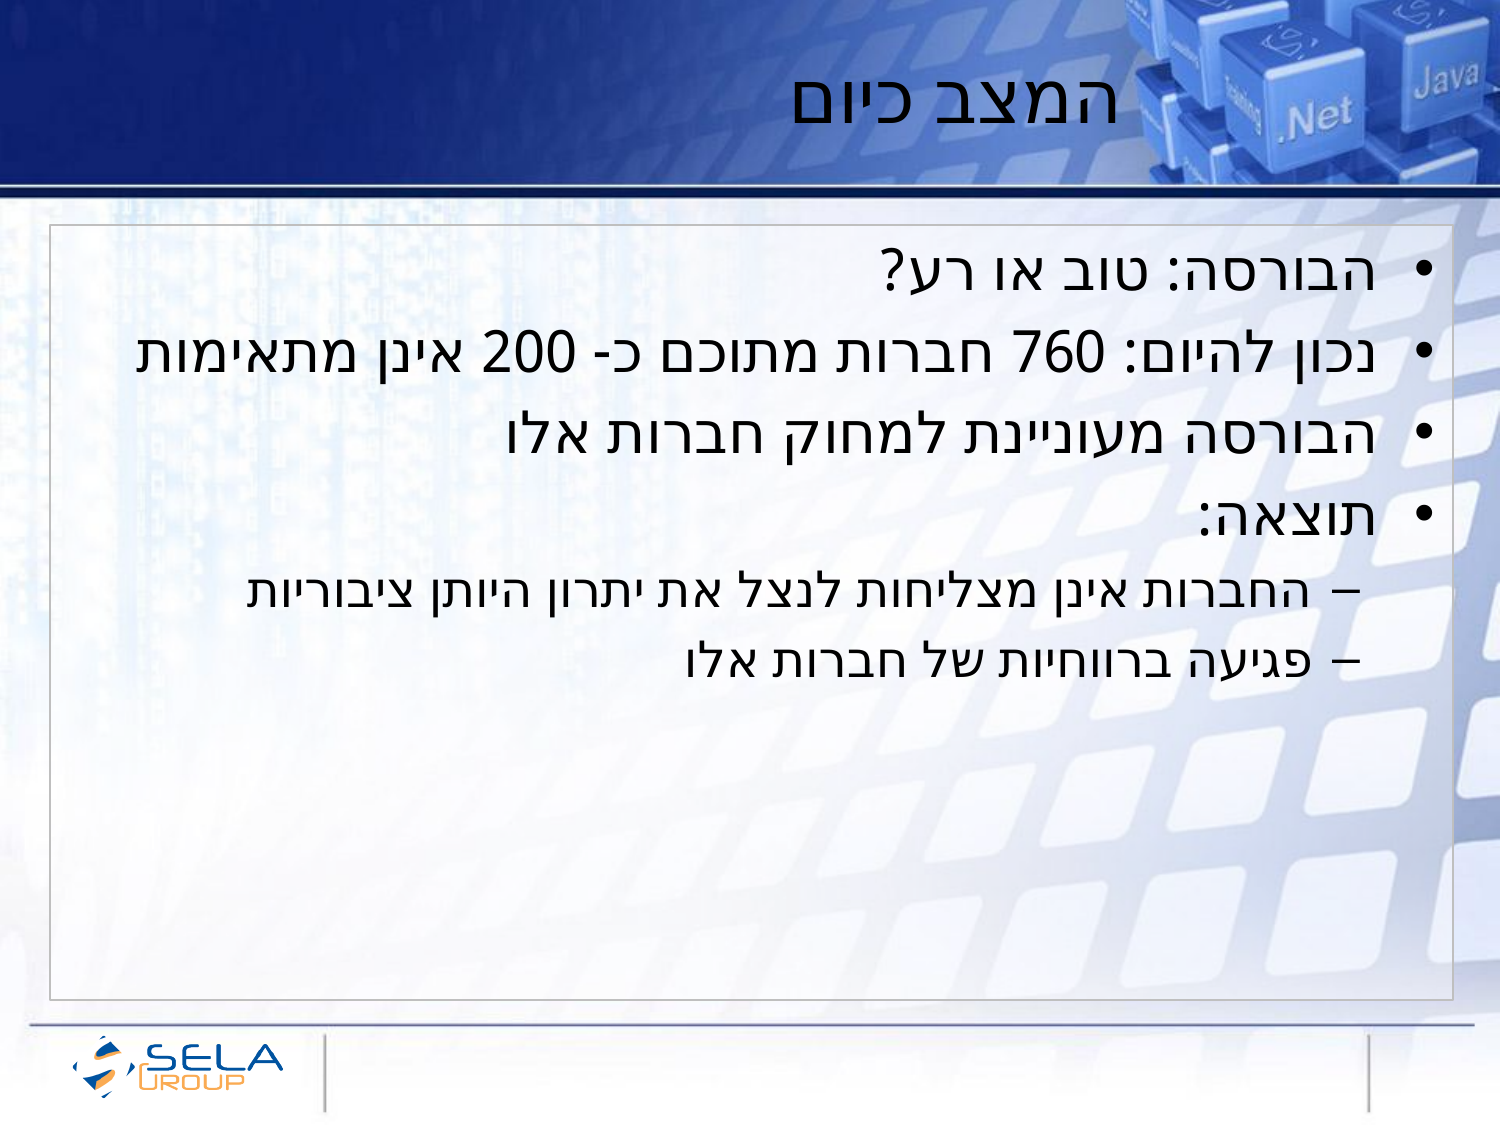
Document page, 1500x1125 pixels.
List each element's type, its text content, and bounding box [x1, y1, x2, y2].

list הבורסה: טוב או רע? נכון להיום: 760 חברות מתוכם כ- 200 אינן מתאימות הבורסה מעוניינת למחוק חברות אלו תוצאה: החברות אינן מצליחות לנצל את יתרון היותן ציבוריות פגיעה ברווחיות של חברות אלו [50, 224, 1450, 988]
picture [0, 0, 1500, 1125]
title המצב כיום [53, 0, 1138, 188]
